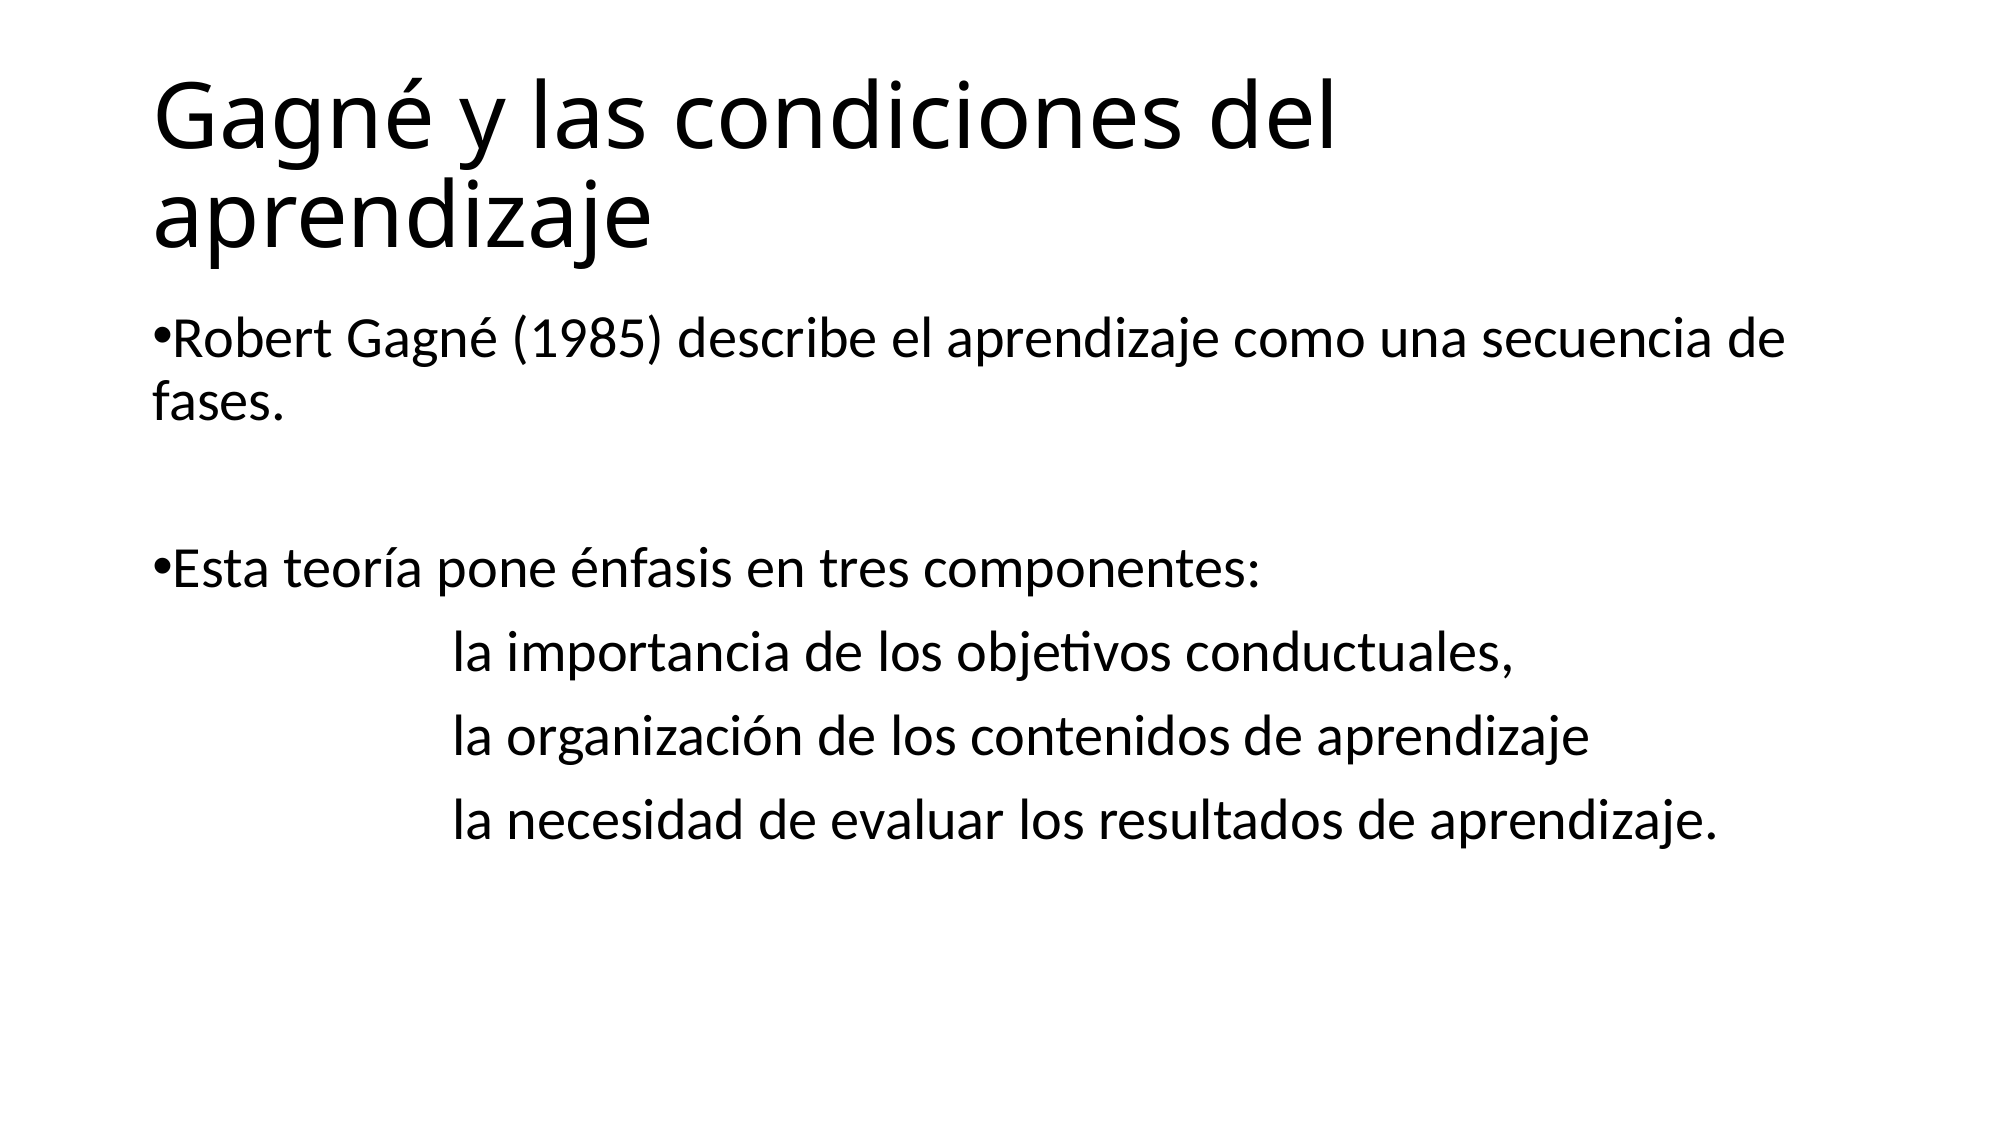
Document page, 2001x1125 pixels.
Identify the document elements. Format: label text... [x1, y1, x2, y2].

title Gagné y las condiciones del aprendizaje [137, 59, 1863, 278]
list Robert Gagné (1985) describe el aprendizaje como una secuencia de fases. Esta teoría pone énfasis en tres componentes: la importancia de los objetivos conductuales, la organización de los contenidos de aprendizaje la necesidad de evaluar los resultados de aprendizaje. [137, 299, 1863, 1014]
